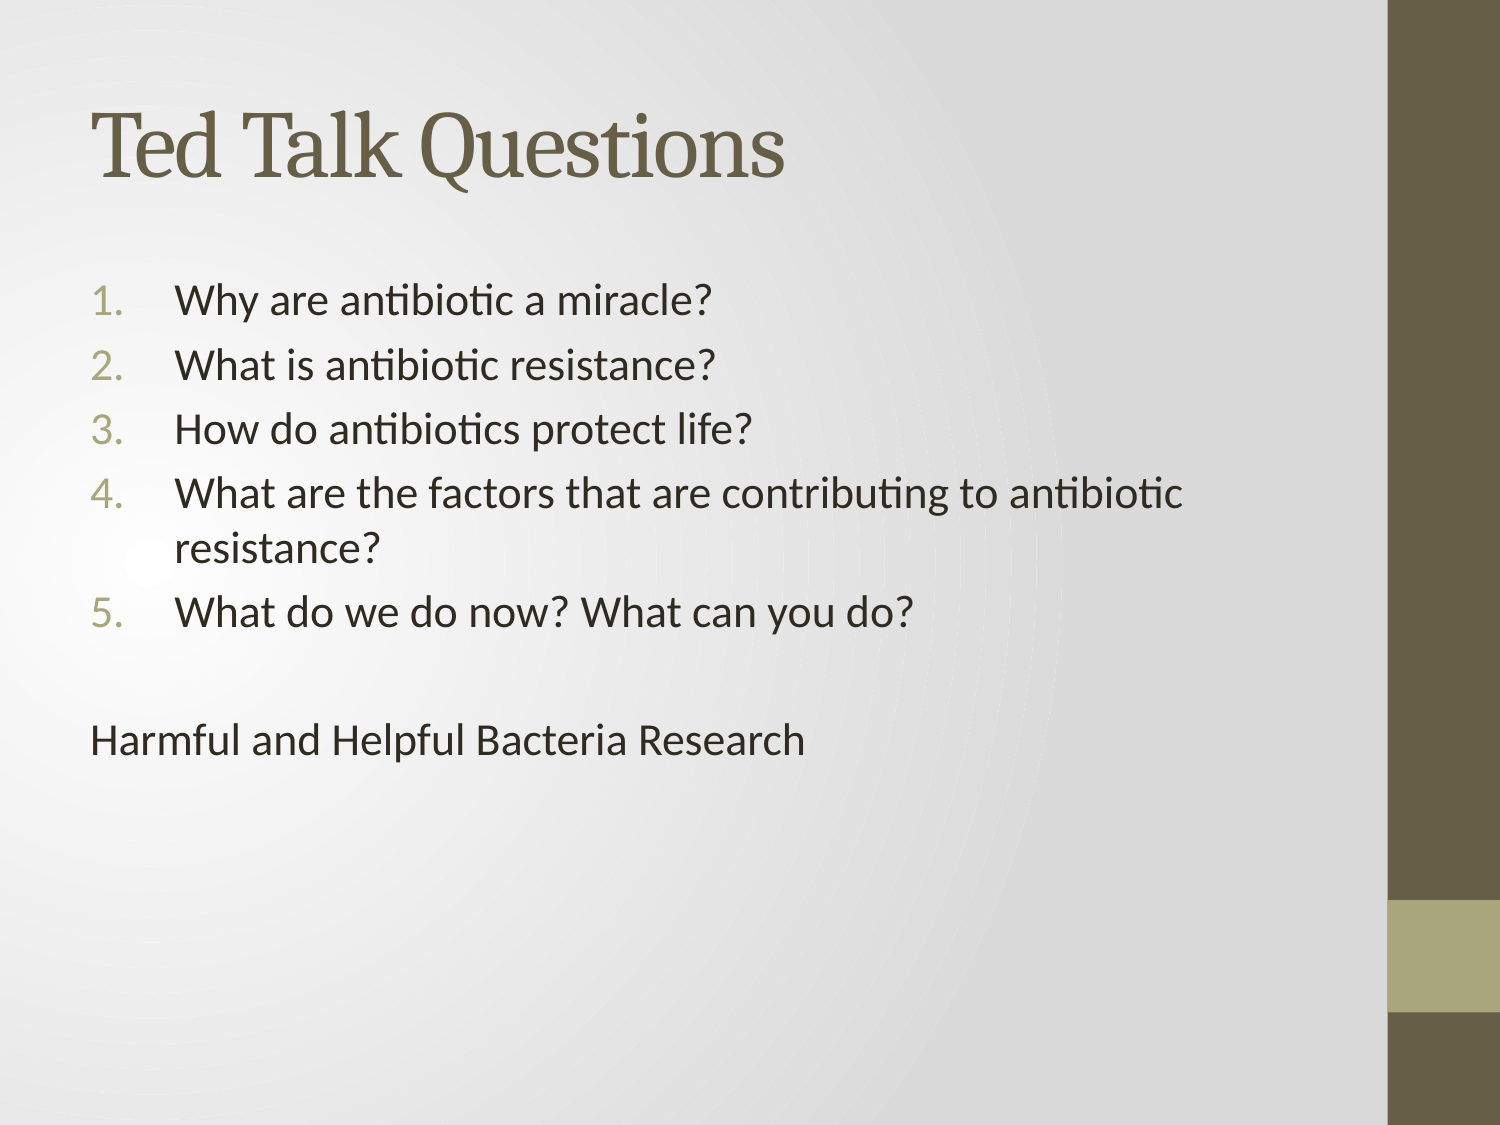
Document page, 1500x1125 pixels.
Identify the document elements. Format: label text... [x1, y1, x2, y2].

title Ted Talk Questions [75, 45, 1325, 233]
list Why are antibiotic a miracle? What is antibiotic resistance? How do antibiotics protect life? What are the factors that are contributing to antibiotic resistance? What do we do now? What can you do? Harmful and Helpful Bacteria Research [75, 262, 1325, 1050]
